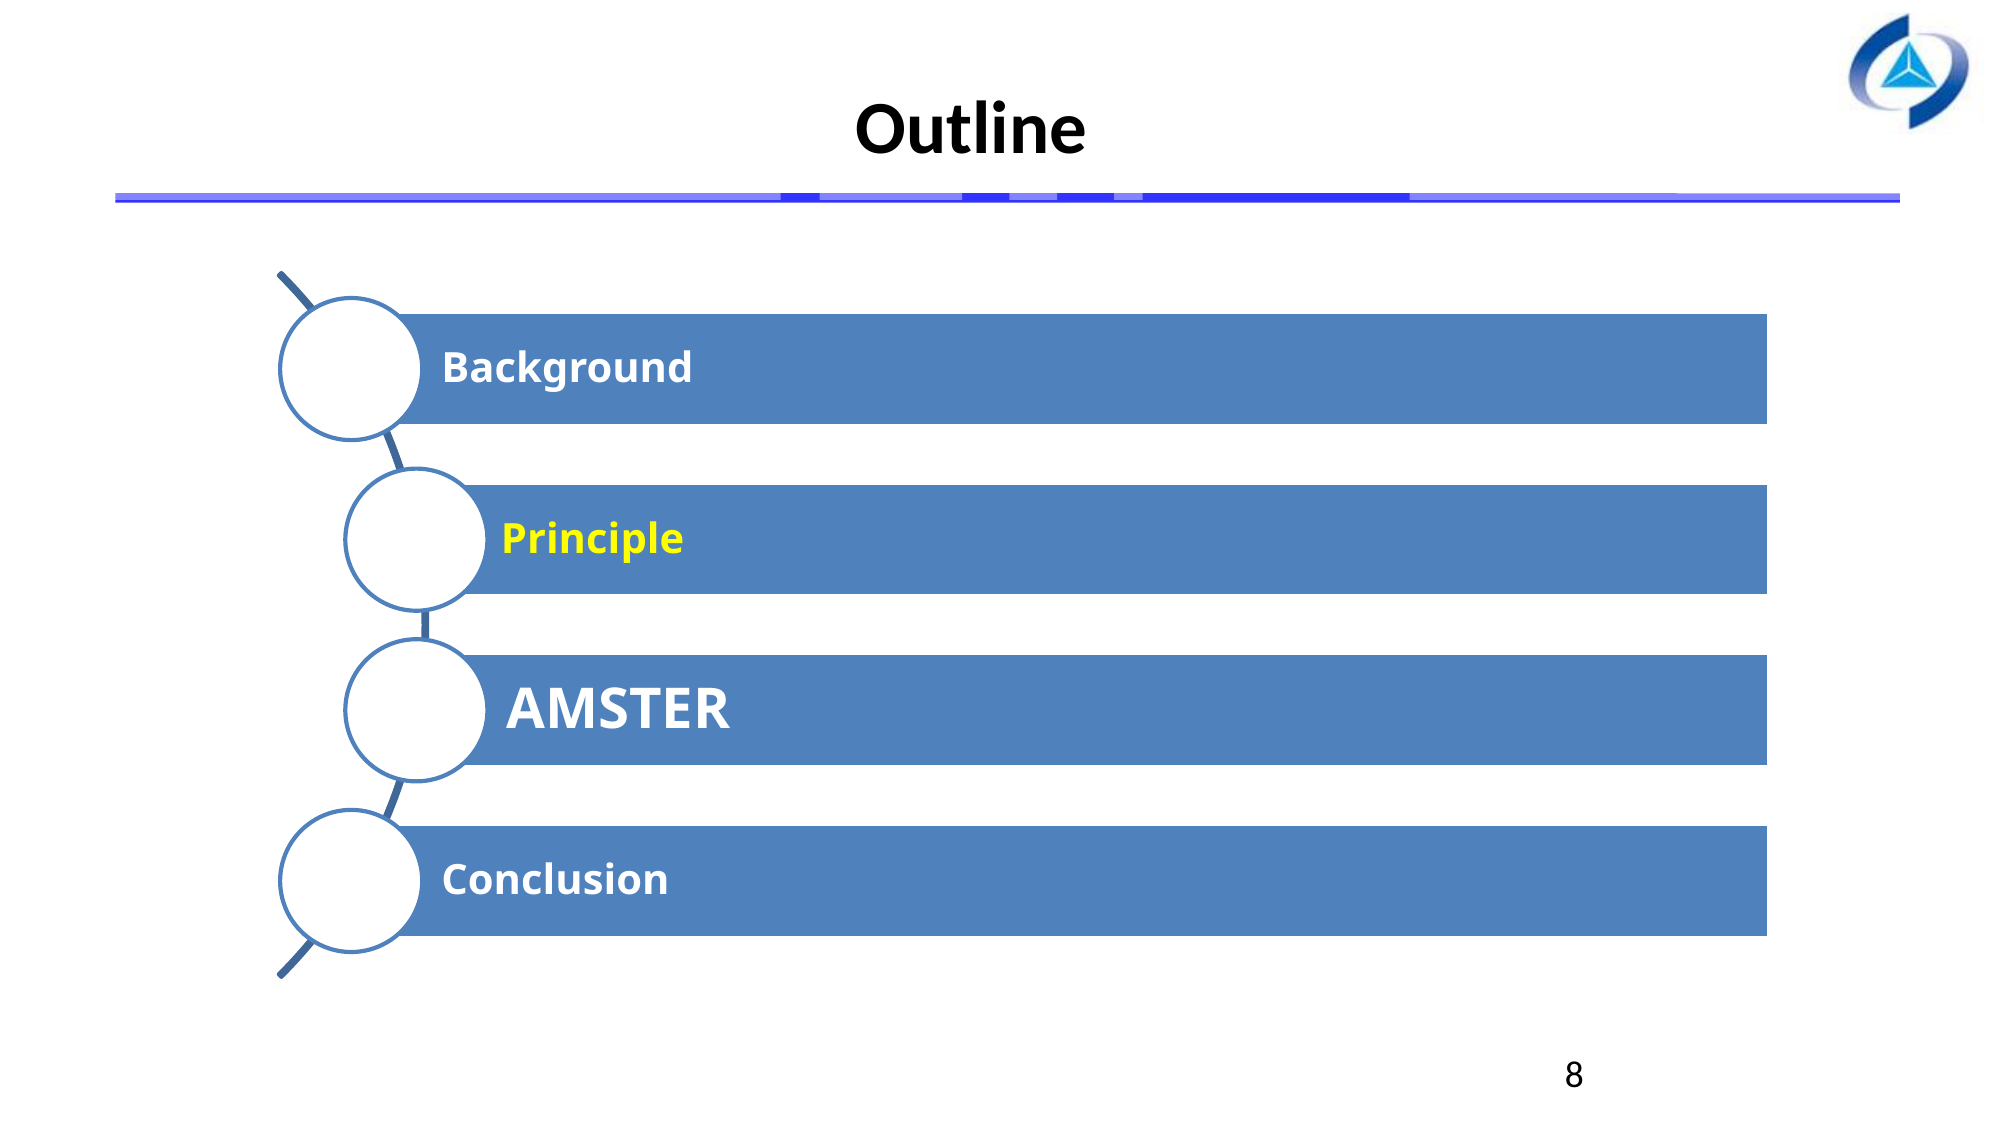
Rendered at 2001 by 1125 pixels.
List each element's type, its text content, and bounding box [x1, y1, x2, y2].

picture [1838, 12, 1984, 134]
slide_number 7 [1550, 1042, 2000, 1103]
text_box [267, 255, 1780, 995]
text_box Outline [43, 45, 1900, 202]
